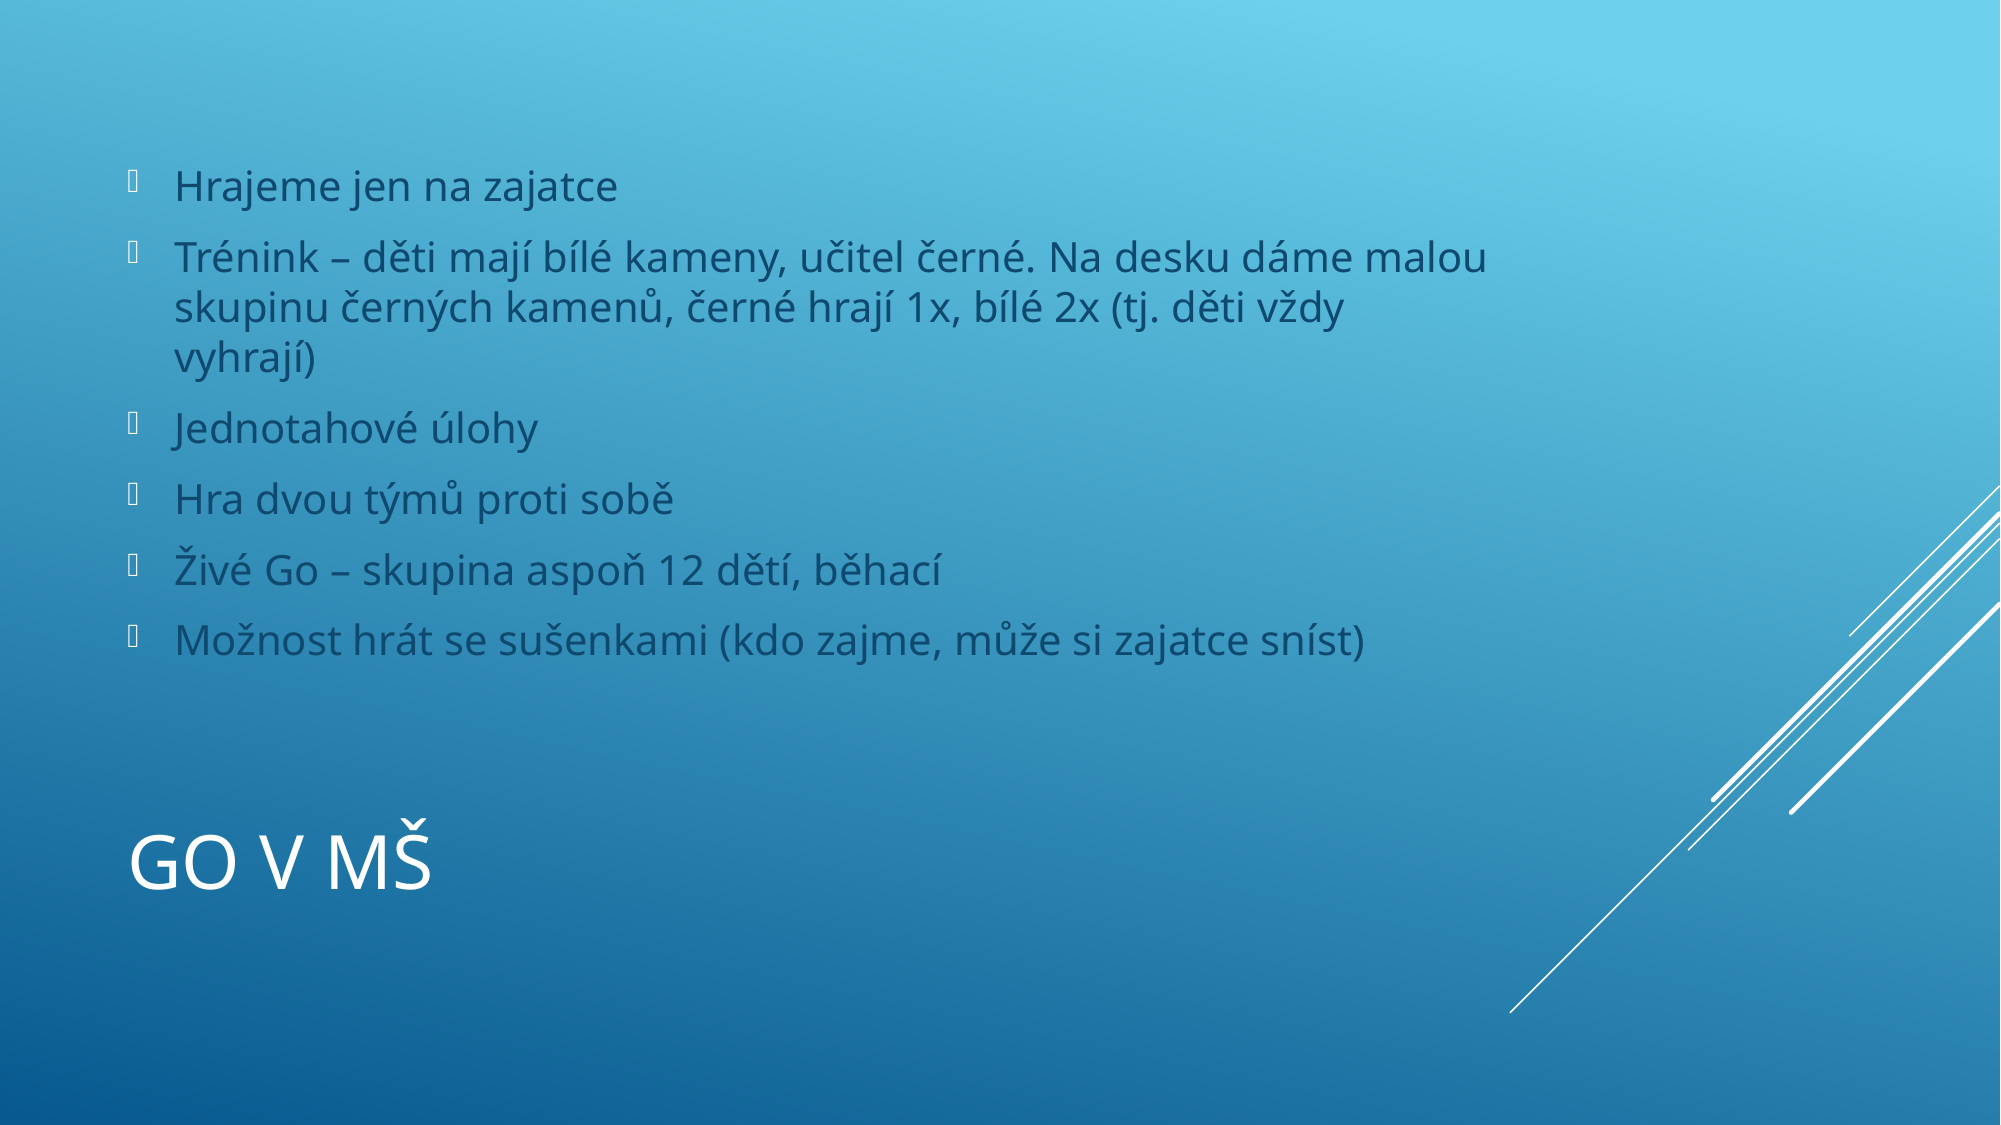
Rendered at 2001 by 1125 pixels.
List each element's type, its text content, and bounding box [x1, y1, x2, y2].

title GO v MŠ [112, 783, 1513, 984]
list Hrajeme jen na zajatce Trénink – děti mají bílé kameny, učitel černé. Na desku dáme malou skupinu černých kamenů, černé hrají 1x, bílé 2x (tj. děti vždy vyhrají) Jednotahové úlohy Hra dvou týmů proti sobě Živé Go – skupina aspoň 12 dětí, běhací Možnost hrát se sušenkami (kdo zajme, může si zajatce sníst) [112, 112, 1513, 783]
